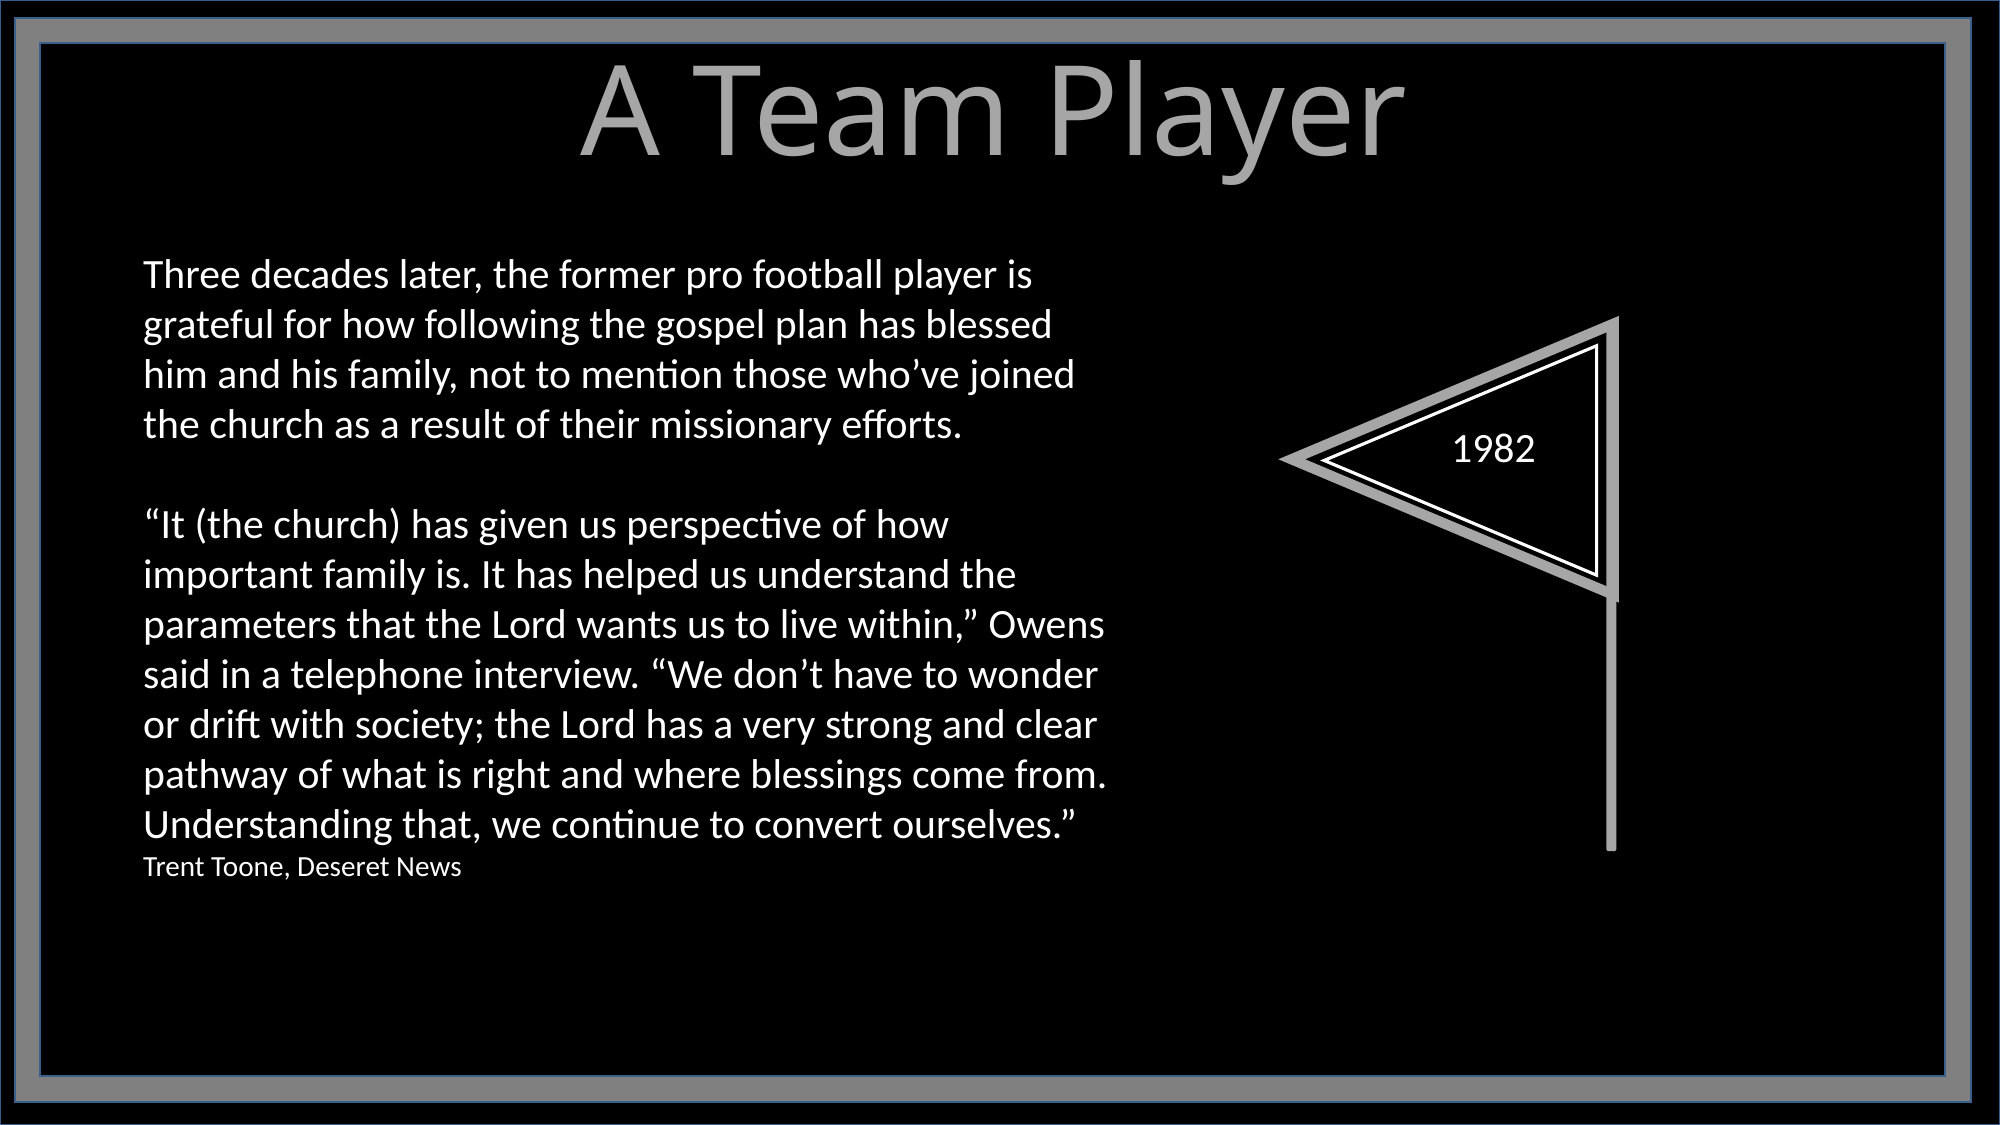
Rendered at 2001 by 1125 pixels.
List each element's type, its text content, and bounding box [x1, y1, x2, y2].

text_box A Team Player [40, 23, 1949, 188]
text_box [14, 17, 1972, 1103]
text_box [0, 0, 2000, 1125]
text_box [1291, 323, 1616, 851]
text_box Three decades later, the former pro football player is grateful for how following the gospel plan has blessed him and his family, not to mention those who’ve joined the church as a result of their missionary efforts. “It (the church) has given us perspective of how important family is. It has helped us understand the parameters that the Lord wants us to live within,” Owens said in a telephone interview. “We don’t have to wonder or drift with society; the Lord has a very strong and clear pathway of what is right and where blessings come from. Understanding that, we continue to convert ourselves.” Trent Toone, Deseret News [128, 239, 1129, 890]
